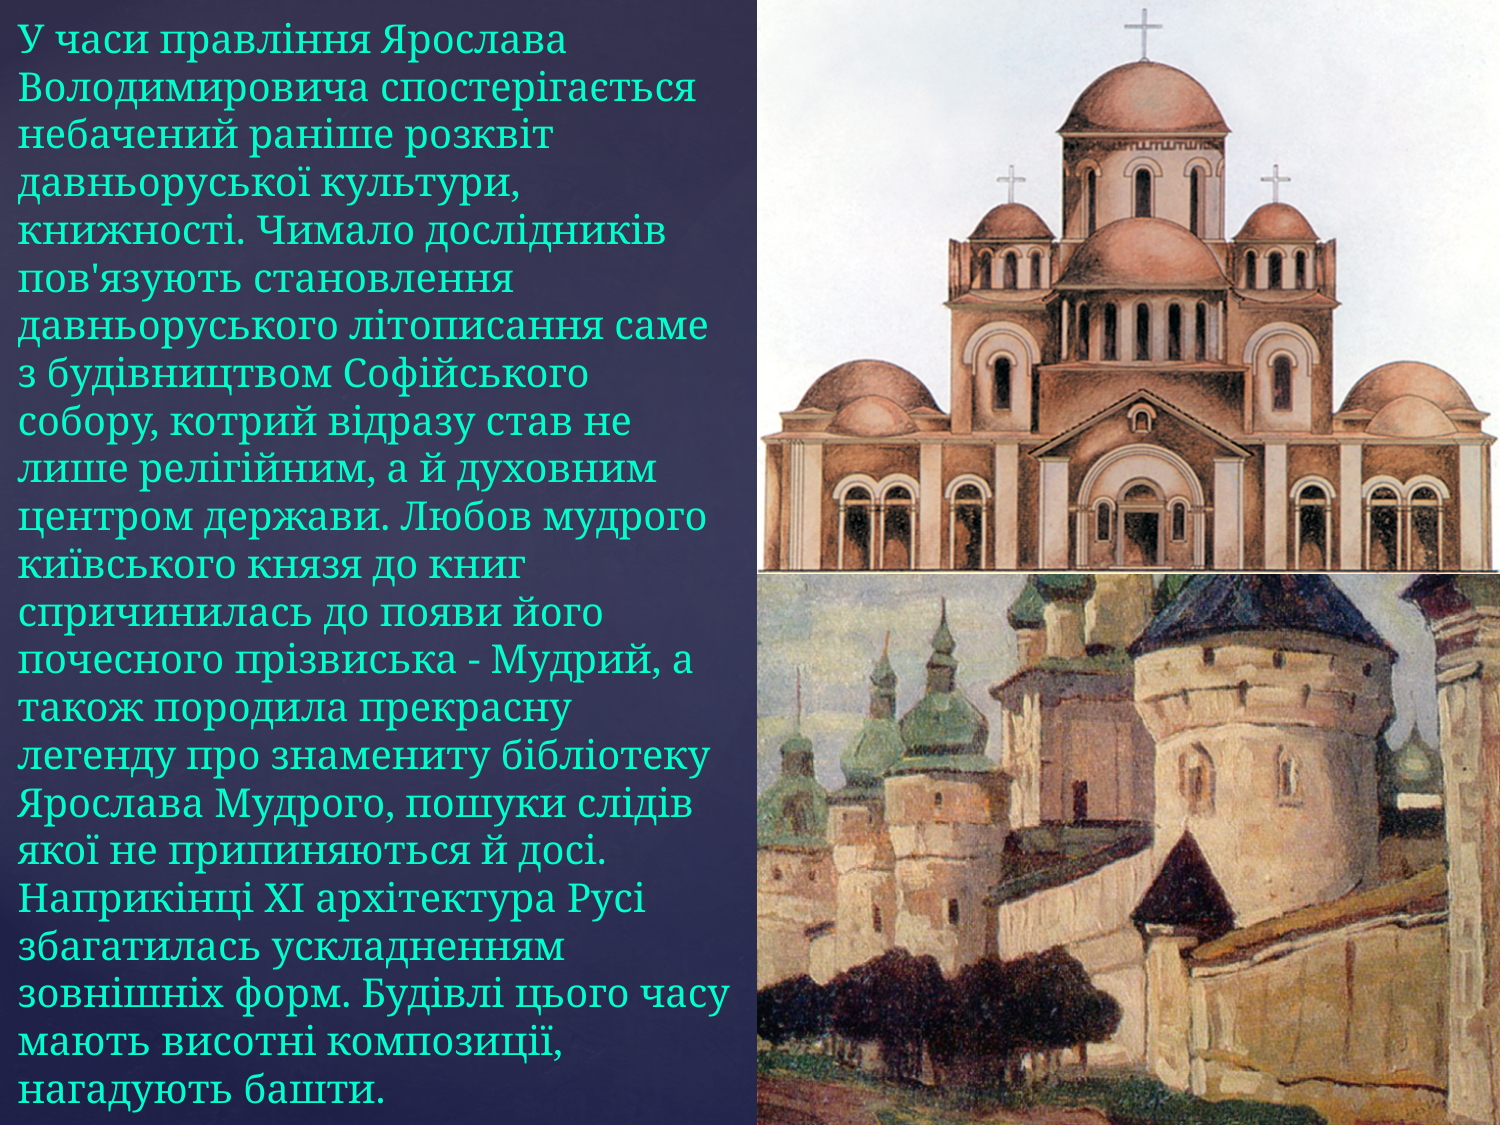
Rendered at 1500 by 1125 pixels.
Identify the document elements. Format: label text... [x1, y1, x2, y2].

list У часи правління Ярослава Володимировича спостерігається небачений раніше розквіт давньоруської культури, книжності. Чимало дослідників пов'язують становлення давньоруського літописання саме з будівництвом Софійського собору, котрий відразу став не лише релігійним, а й духовним центром держави. Любов мудрого київського князя до книг спричинилась до появи його почесного прізвиська - Мудрий, а також породила прекрасну легенду про знамениту бібліотеку Ярослава Мудрого, пошуки слідів якої не припиняються й досі. Наприкінці XI архітектура Русі збагатилась ускладненням зовнішніх форм. Будівлі цього часу мають висотні композиції, нагадують башти. [0, 0, 750, 1125]
picture [757, 0, 1500, 1125]
